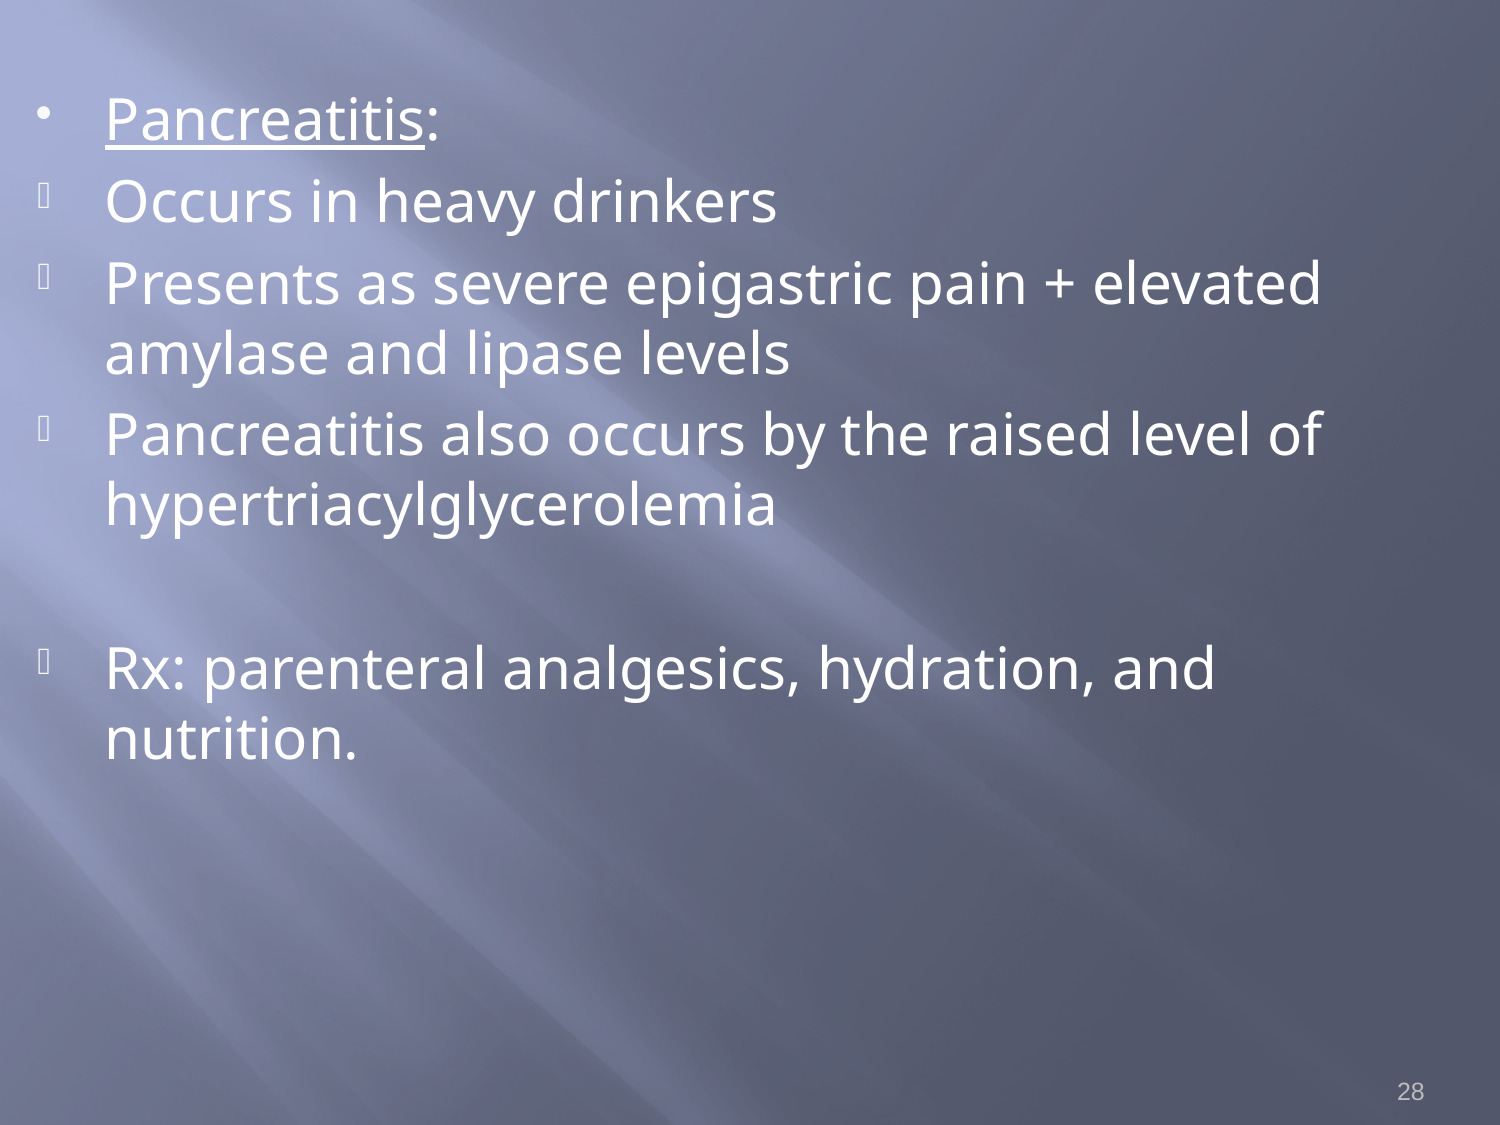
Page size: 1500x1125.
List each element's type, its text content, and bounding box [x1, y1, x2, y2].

list Pancreatitis: Occurs in heavy drinkers Presents as severe epigastric pain + elevated amylase and lipase levels Pancreatitis also occurs by the raised level of hypertriacylglycerolemia Rx: parenteral analgesics, hydration, and nutrition. [0, 74, 1476, 1125]
slide_number 28 [1299, 1052, 1425, 1113]
